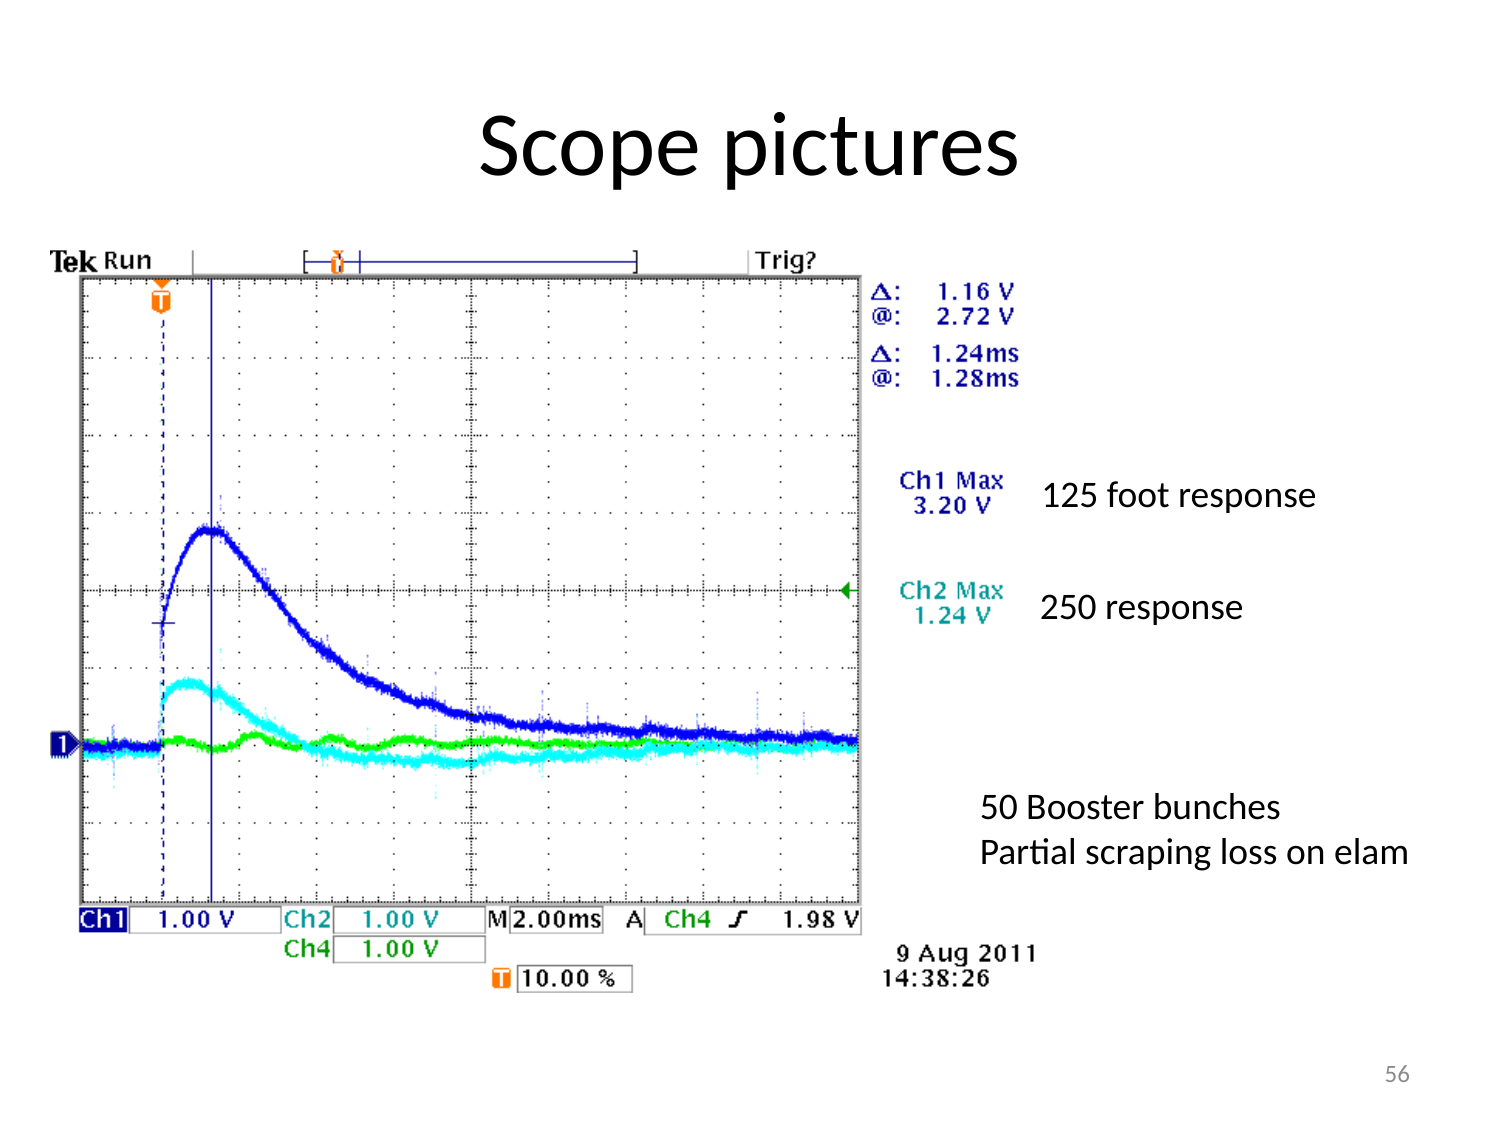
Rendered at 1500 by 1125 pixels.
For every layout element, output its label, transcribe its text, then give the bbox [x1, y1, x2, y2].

text_box 125 foot response [1045, 462, 1332, 523]
text_box 250 response [1045, 574, 1275, 635]
title Scope pictures [75, 45, 1425, 233]
slide_number 56 [1074, 1042, 1425, 1103]
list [49, 249, 1041, 993]
text_box 50 Booster bunches Partial scraping loss on elam [1045, 774, 1425, 880]
